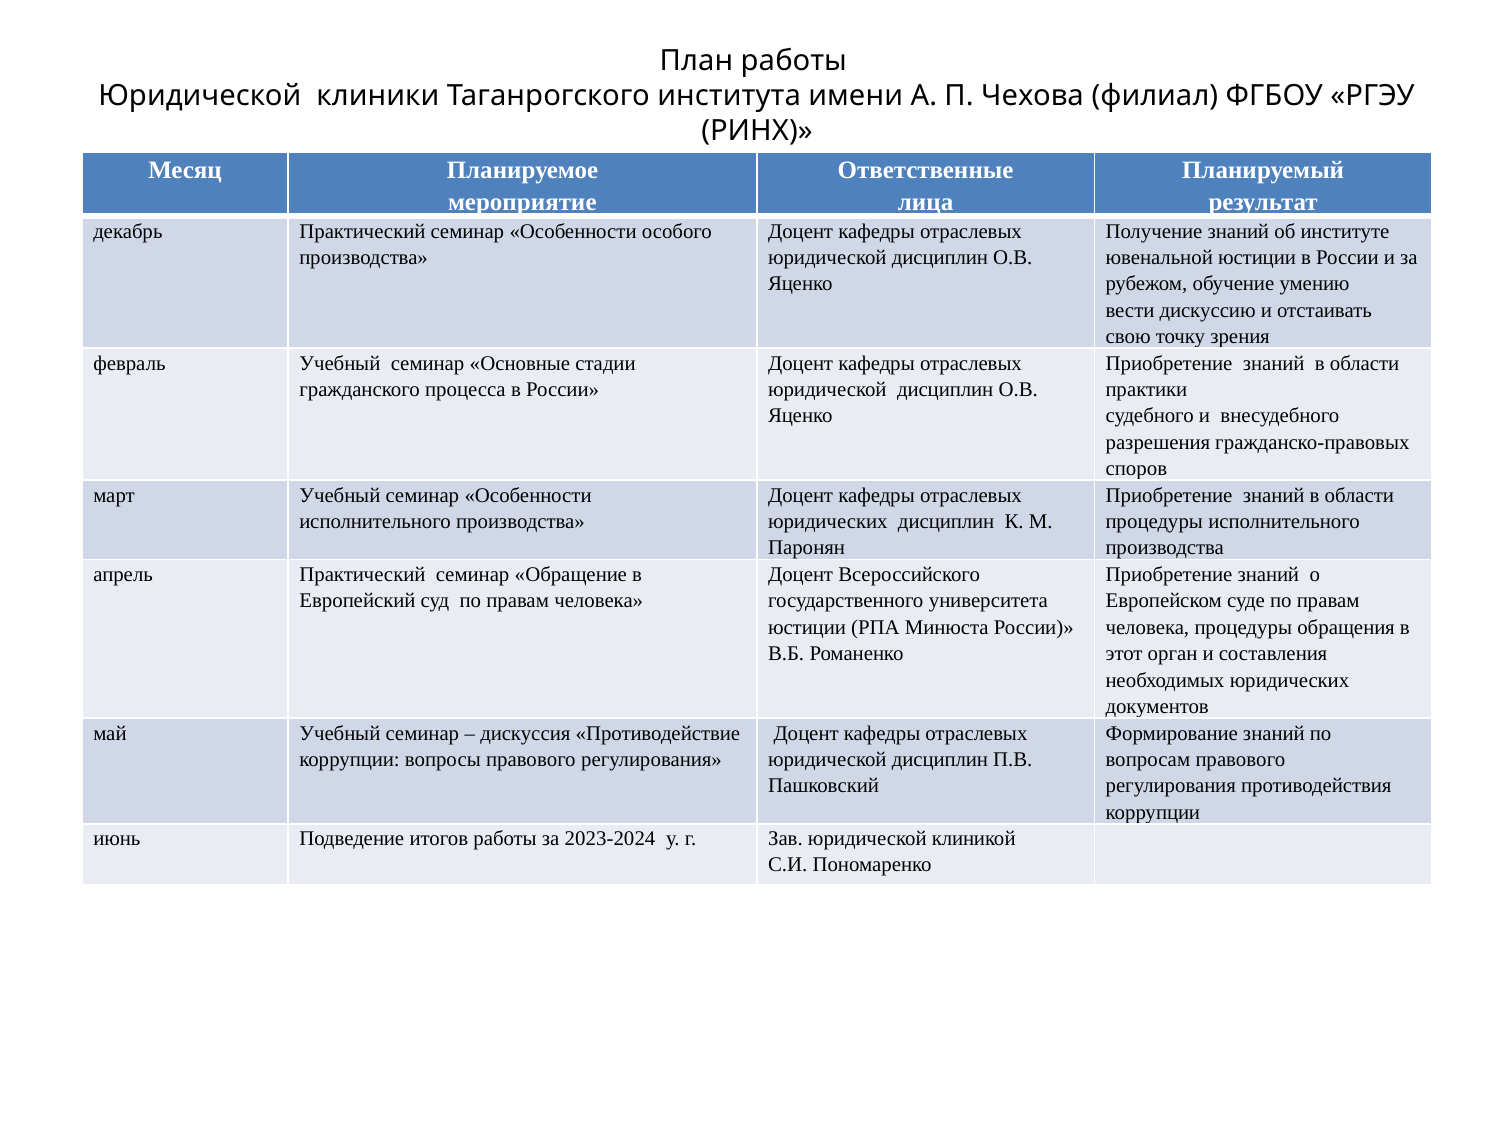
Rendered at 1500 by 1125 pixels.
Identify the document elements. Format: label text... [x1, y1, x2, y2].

table_cell Доцент кафедры отраслевых юридической дисциплин П.В. Пашковский [758, 719, 1094, 823]
table_cell Формирование знаний по вопросам правового регулирования противодействия коррупции [1095, 719, 1431, 823]
table_header Планируемое мероприятие [289, 153, 756, 213]
table_cell Практический семинар «Особенности особого производства» [289, 219, 756, 347]
table_cell март [83, 481, 287, 559]
table_header Ответственные лица [758, 153, 1094, 213]
table_cell Практический семинар «Обращение в Европейский суд по правам человека» [289, 560, 756, 717]
table_header Месяц [83, 153, 287, 213]
table_cell Получение знаний об институте ювенальной юстиции в России и за рубежом, обучение умению вести дискуссию и отстаивать свою точку зрения [1095, 219, 1431, 347]
table_cell февраль [83, 349, 287, 479]
table_cell [1095, 825, 1431, 884]
table_cell Доцент Всероссийского государственного университета юстиции (РПА Минюста России)» В.Б. Романенко [758, 560, 1094, 717]
table_cell декабрь [83, 219, 287, 347]
table_cell Зав. юридической клиникой С.И. Пономаренко [758, 825, 1094, 884]
table_cell Учебный семинар «Особенности исполнительного производства» [289, 481, 756, 559]
table_cell Доцент кафедры отраслевых юридической дисциплин О.В. Яценко [758, 349, 1094, 479]
table_cell Приобретение знаний о Европейском суде по правам человека, процедуры обращения в этот орган и составления необходимых юридических документов [1095, 560, 1431, 717]
table_cell Учебный семинар «Основные стадии гражданского процесса в России» [289, 349, 756, 479]
table_cell июнь [83, 825, 287, 884]
table_cell Доцент кафедры отраслевых юридической дисциплин О.В. Яценко [758, 219, 1094, 347]
table_cell Приобретение знаний в области процедуры исполнительного производства [1095, 481, 1431, 559]
table_cell Доцент кафедры отраслевых юридических дисциплин К. М. Паронян [758, 481, 1094, 559]
table_cell Приобретение знаний в области практики судебного и внесудебного разрешения гражданско-правовых споров [1095, 349, 1431, 479]
table_header Планируемый результат [1095, 153, 1431, 213]
table_cell май [83, 719, 287, 823]
table_cell апрель [83, 560, 287, 717]
table_cell Учебный семинар – дискуссия «Противодействие коррупции: вопросы правового регулирования» [289, 719, 756, 823]
title План работы Юридической клиники Таганрогского института имени А. П. Чехова (филиал) ФГБОУ «РГЭУ (РИНХ)» [82, 0, 1432, 151]
table_cell Подведение итогов работы за 2023-2024 у. г. [289, 825, 756, 884]
